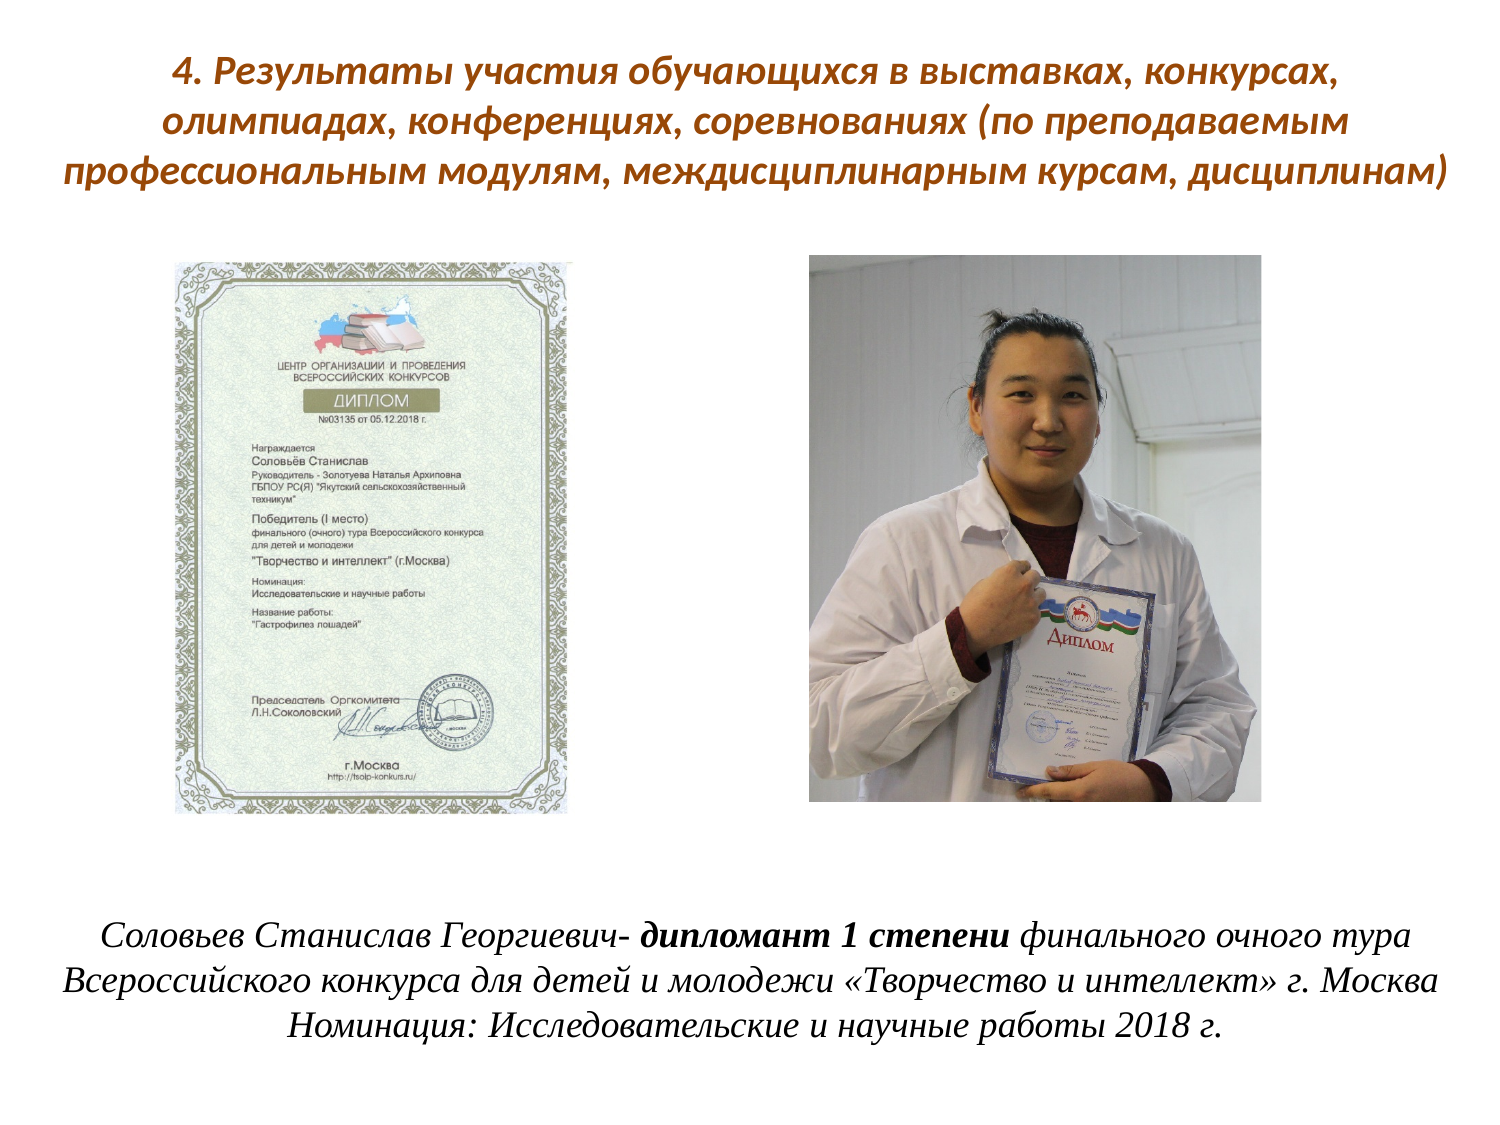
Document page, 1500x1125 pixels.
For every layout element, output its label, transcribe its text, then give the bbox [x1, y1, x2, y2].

picture [808, 255, 1262, 802]
picture [170, 260, 576, 816]
text_box Соловьев Станислав Георгиевич- дипломант 1 степени финального очного тура Всероссийского конкурса для детей и молодежи «Творчество и интеллект» г. Москва Номинация: Исследовательские и научные работы 2018 г. [46, 902, 1465, 1053]
text_box 4. Результаты участия обучающихся в выставках, конкурсах, олимпиадах, конференциях, соревнованиях (по преподаваемым профессиональным модулям, междисциплинарным курсам, дисциплинам) [46, 35, 1465, 270]
